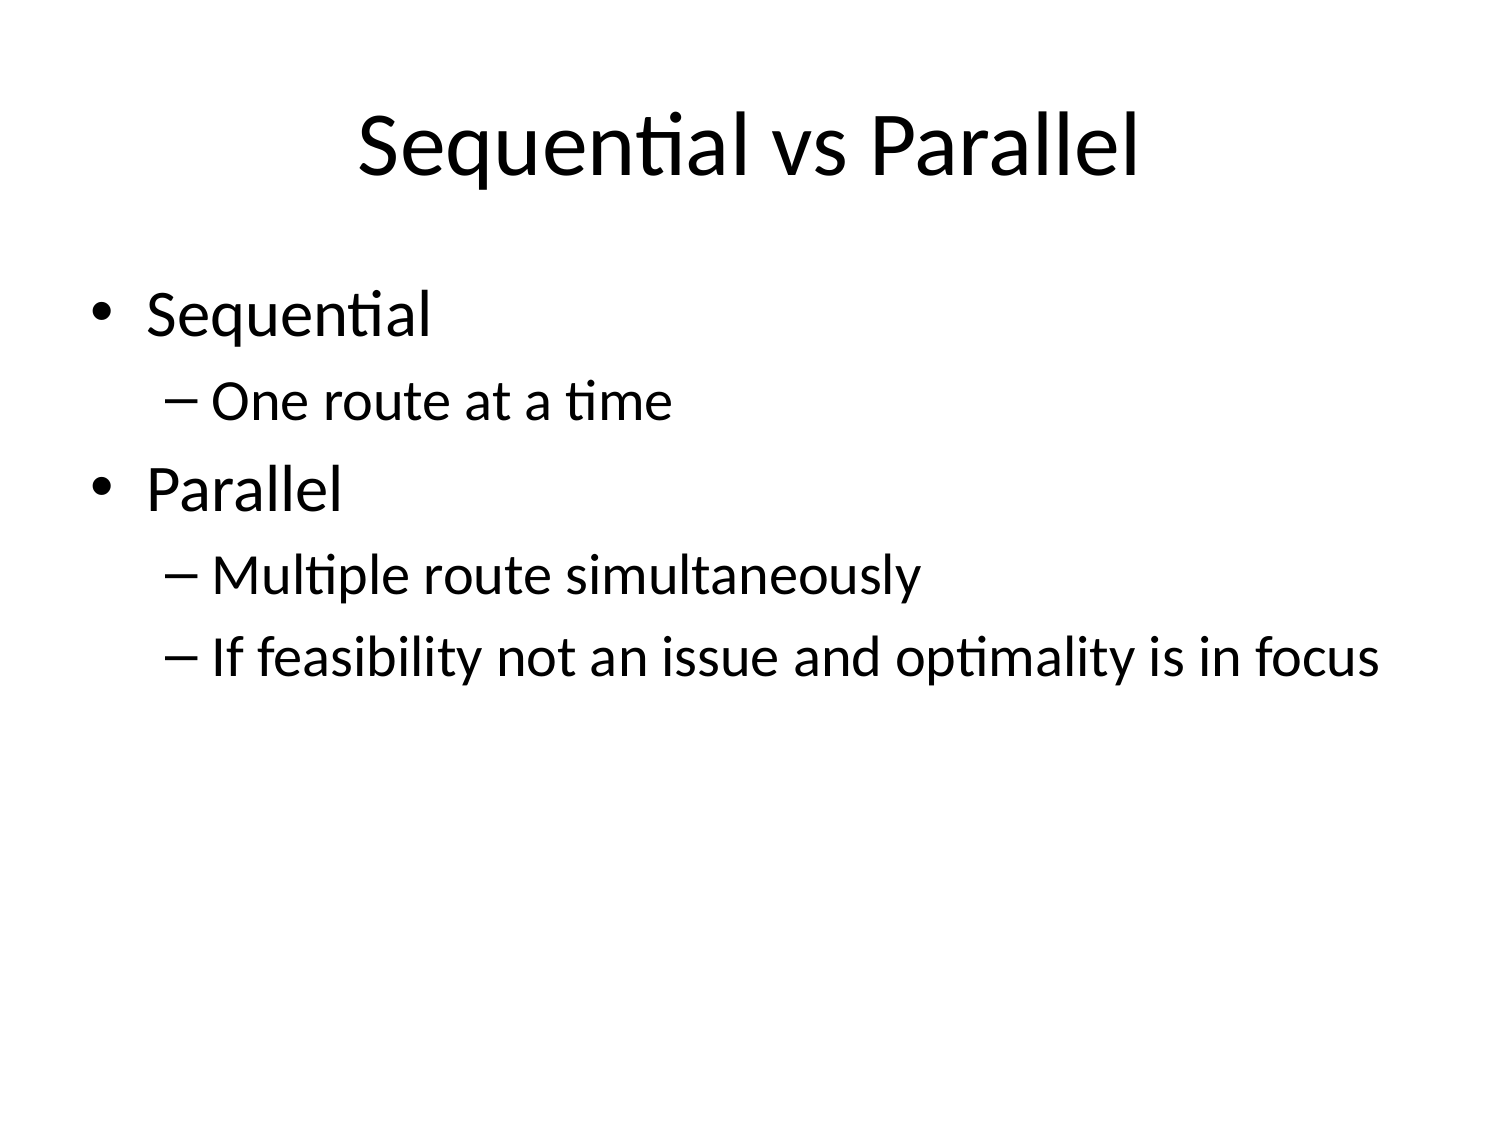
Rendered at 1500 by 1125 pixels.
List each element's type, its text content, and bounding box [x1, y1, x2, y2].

list Sequential One route at a time Parallel Multiple route simultaneously If feasibility not an issue and optimality is in focus [75, 262, 1425, 1005]
title Sequential vs Parallel [75, 45, 1425, 233]
